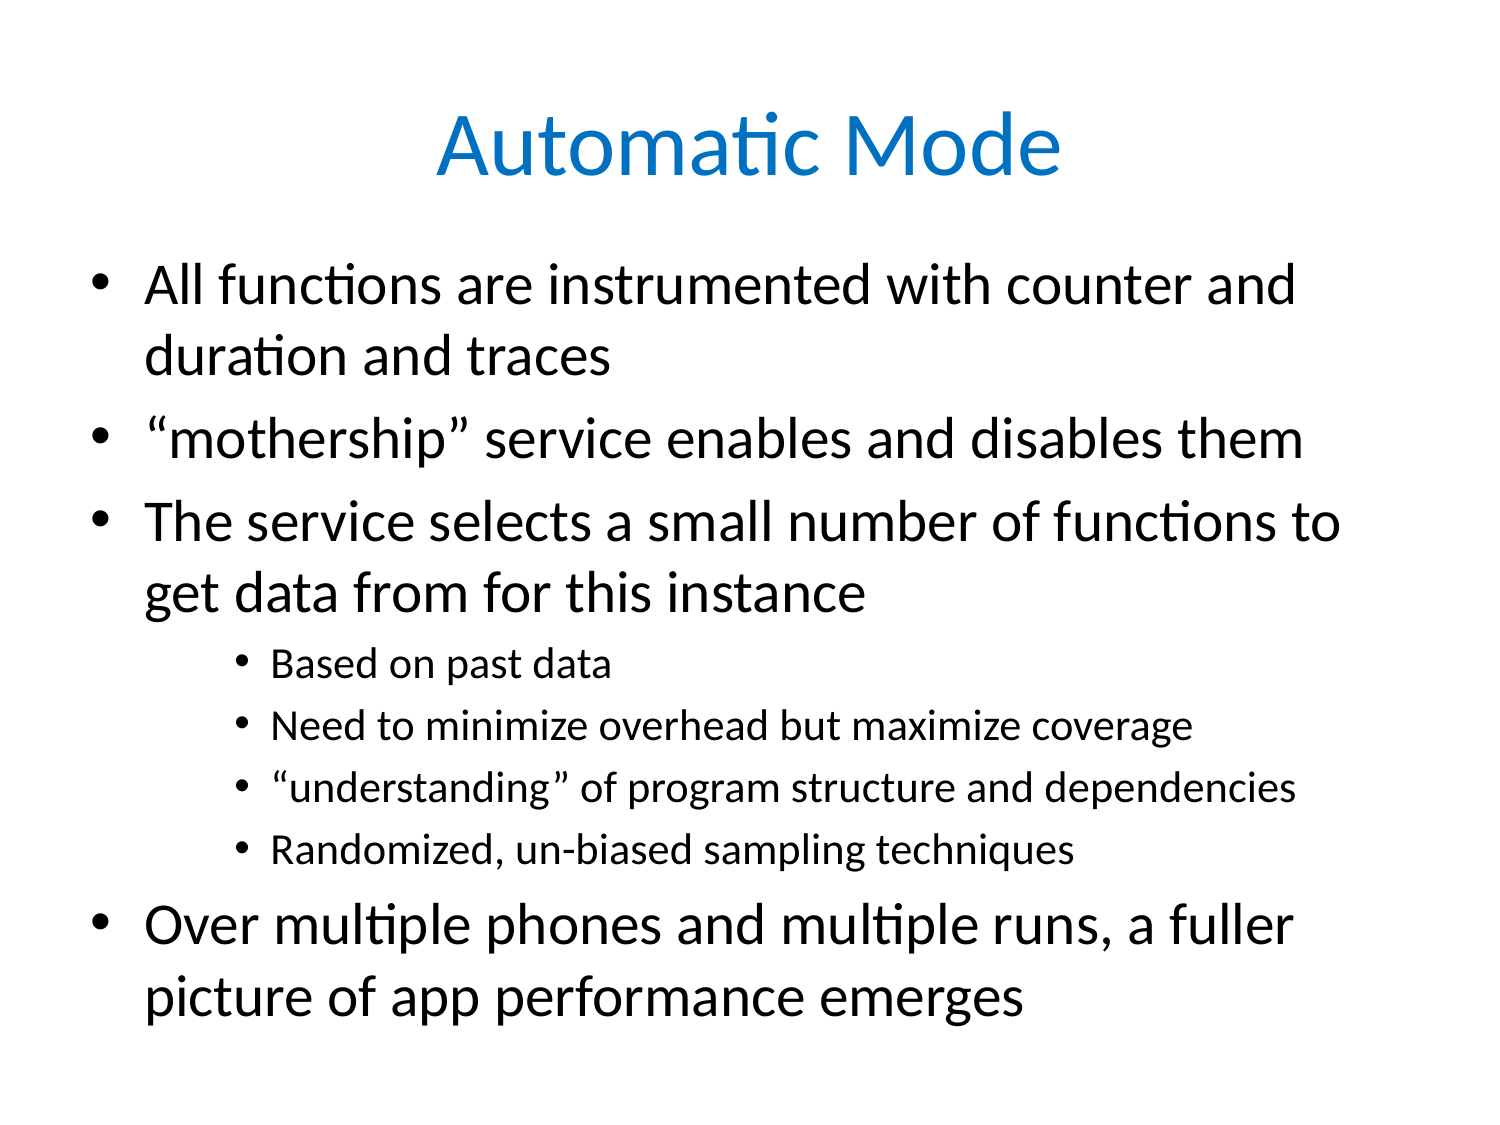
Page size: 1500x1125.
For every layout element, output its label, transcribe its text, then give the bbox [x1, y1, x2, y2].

list All functions are instrumented with counter and duration and traces “mothership” service enables and disables them The service selects a small number of functions to get data from for this instance Based on past data Need to minimize overhead but maximize coverage “understanding” of program structure and dependencies Randomized, un-biased sampling techniques Over multiple phones and multiple runs, a fuller picture of app performance emerges [75, 237, 1425, 1050]
title Automatic Mode [75, 45, 1425, 233]
